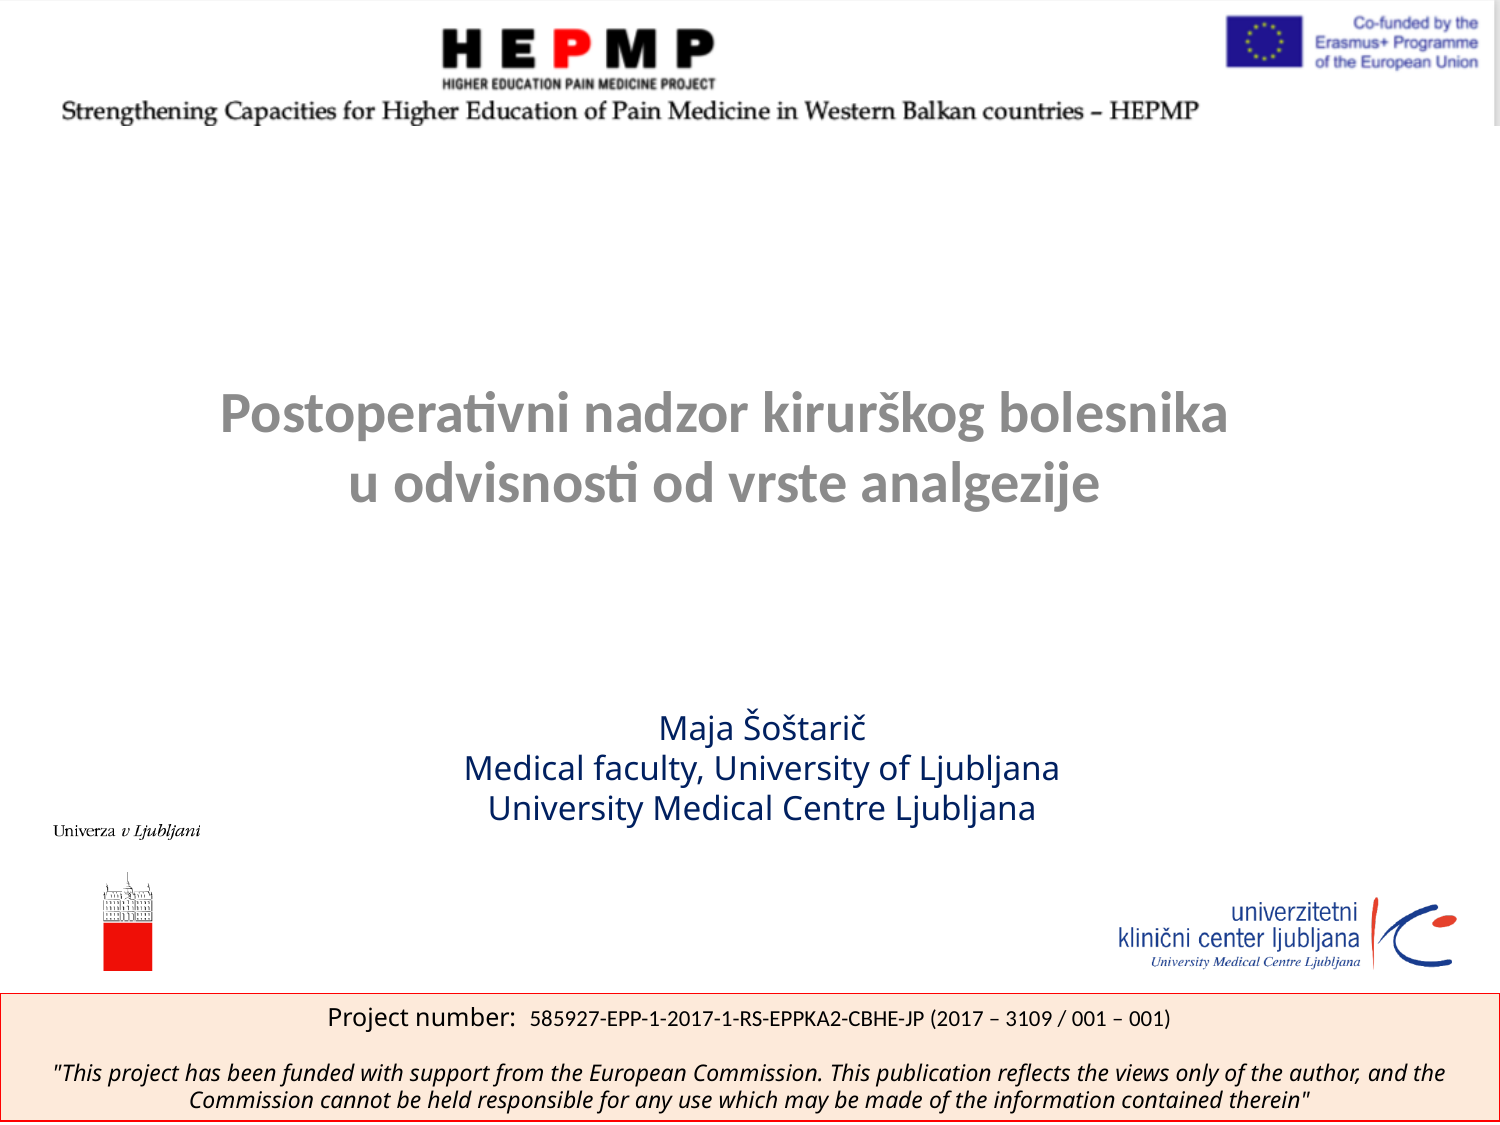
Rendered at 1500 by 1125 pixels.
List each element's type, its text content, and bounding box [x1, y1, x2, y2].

text_box Maja Šoštarič Medical faculty, University of Ljubljana University Medical Centre Ljubljana [237, 629, 549, 812]
text_box [112, 812, 1388, 925]
picture [1089, 877, 1476, 988]
text_box [549, 612, 932, 825]
picture [0, 0, 1500, 126]
picture [53, 824, 201, 971]
subtitle Postoperativni nadzor kirurškog bolesnika u odvisnosti od vrste analgezije [200, 366, 1250, 554]
text_box Maja Šoštarič Medical faculty, University of Ljubljana University Medical Centre Ljubljana [932, 629, 1288, 812]
